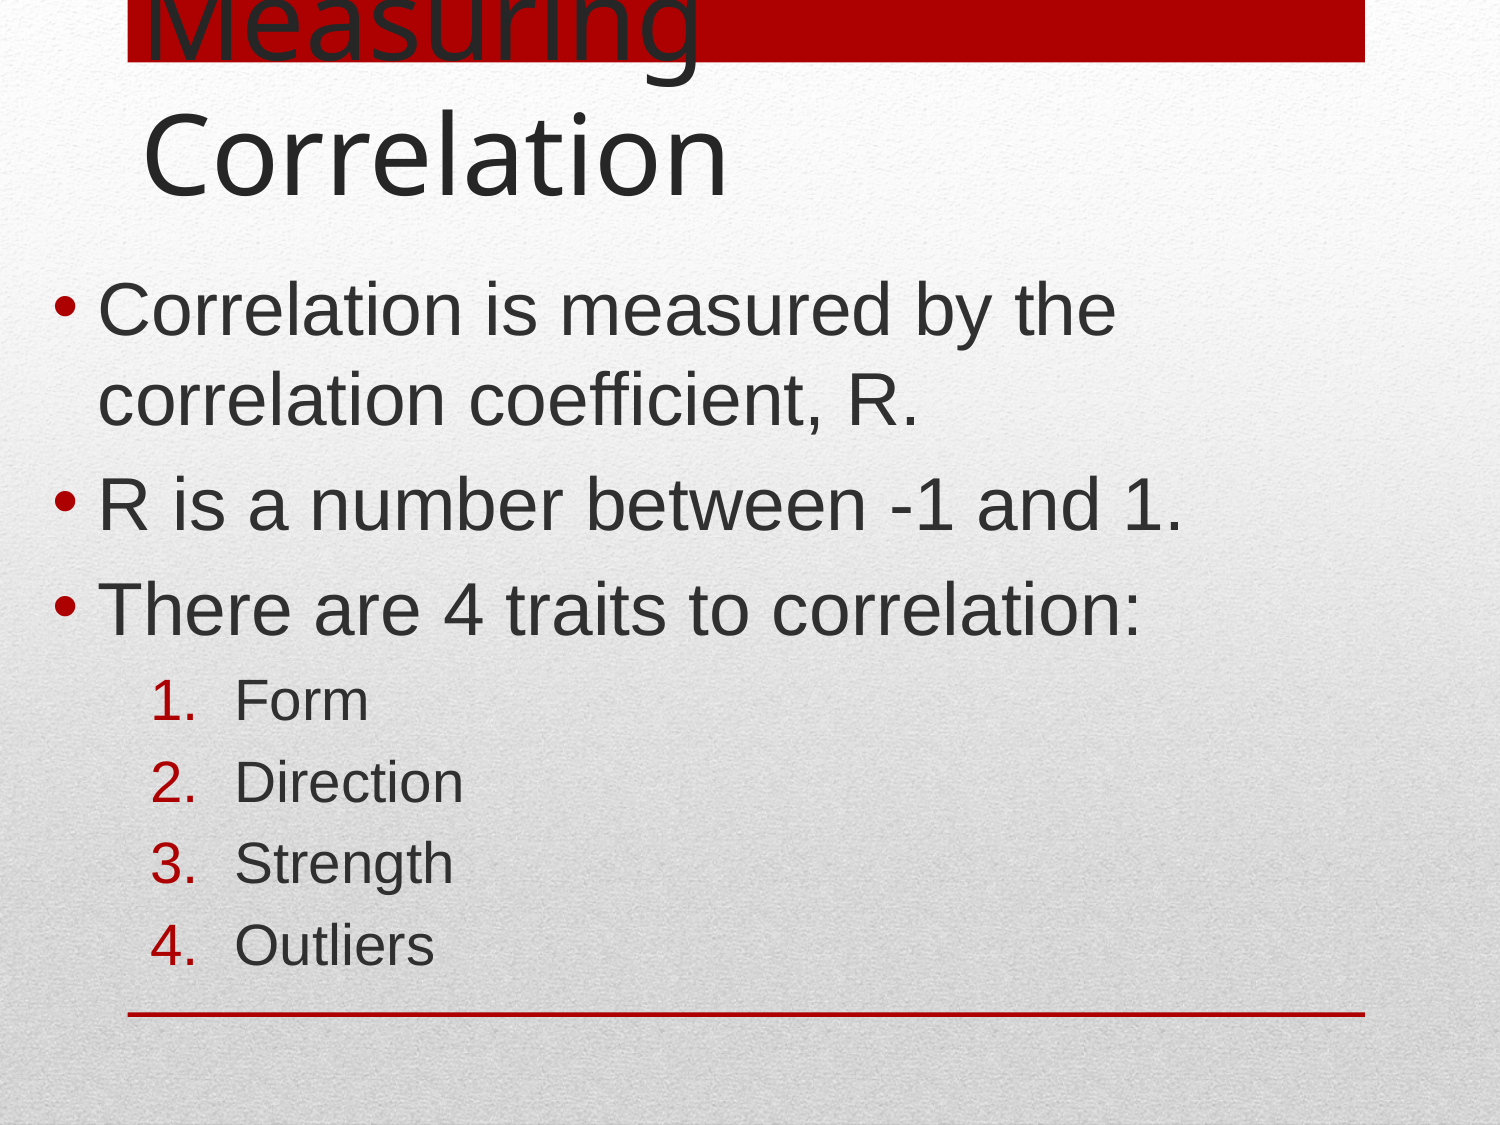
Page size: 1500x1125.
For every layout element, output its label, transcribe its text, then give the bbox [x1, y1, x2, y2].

list Correlation is measured by the correlation coefficient, R. R is a number between -1 and 1. There are 4 traits to correlation: Form Direction Strength Outliers [37, 237, 1450, 1000]
title Measuring Correlation [125, 75, 1238, 225]
